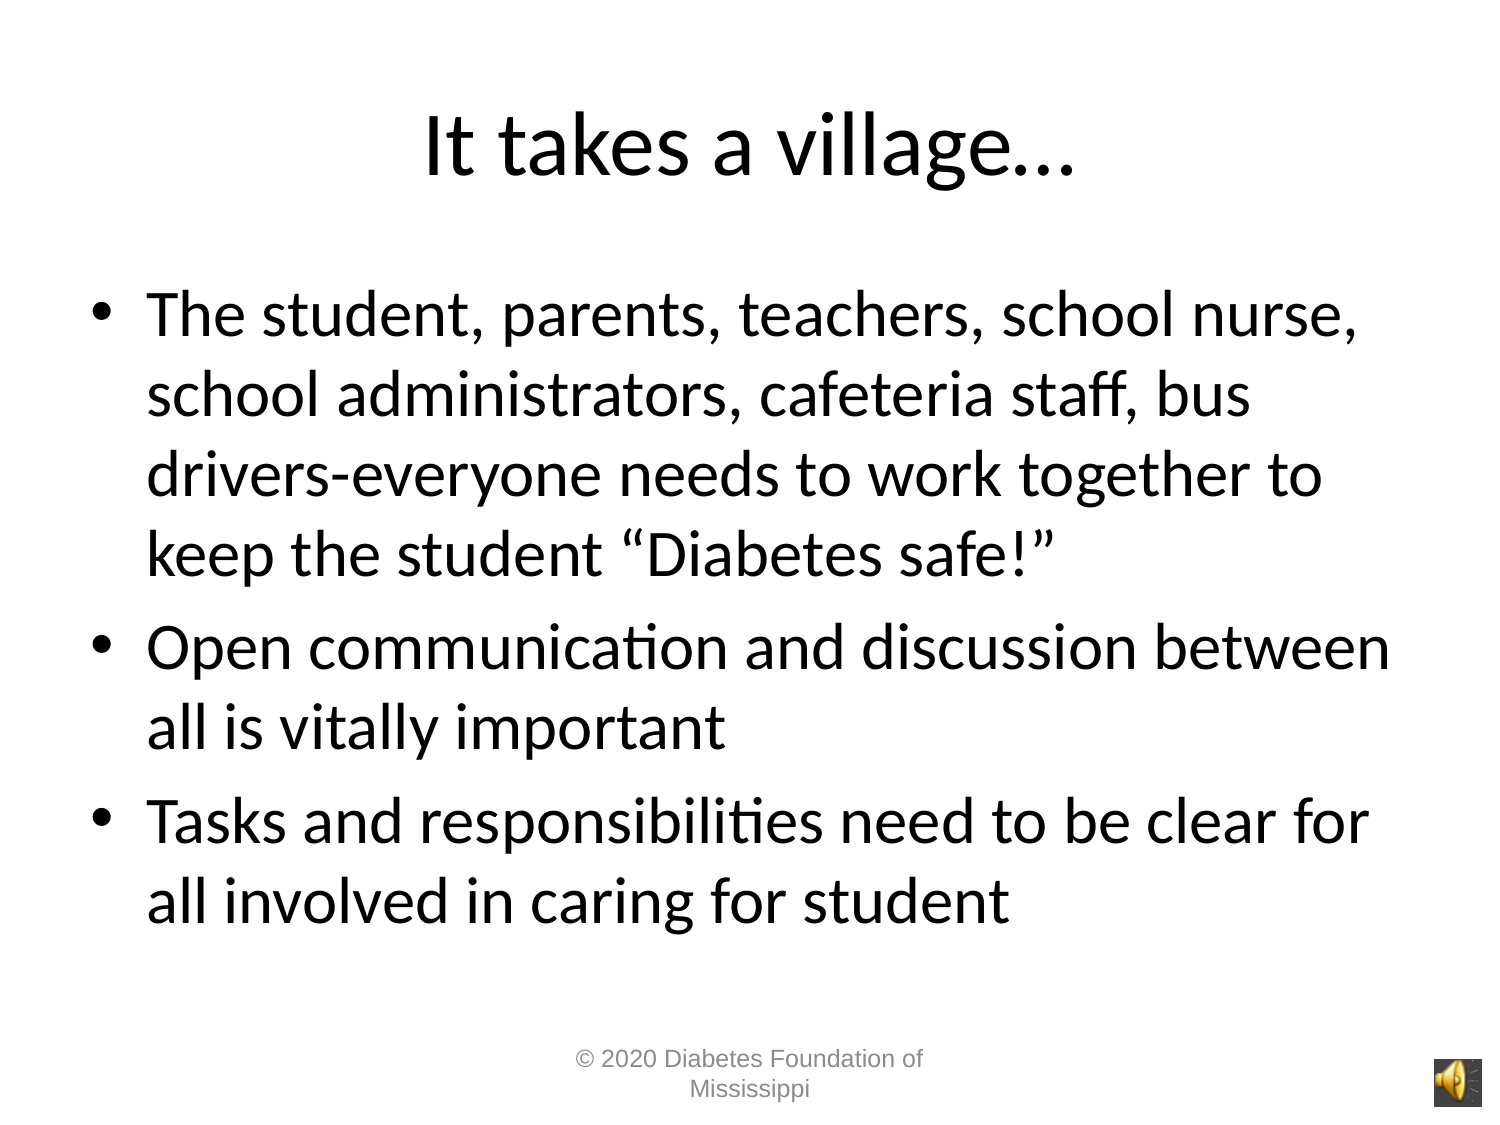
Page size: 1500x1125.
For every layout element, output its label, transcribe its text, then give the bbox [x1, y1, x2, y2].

picture [1433, 1058, 1484, 1109]
title It takes a village… [75, 45, 1425, 233]
list The student, parents, teachers, school nurse, school administrators, cafeteria staff, bus drivers-everyone needs to work together to keep the student “Diabetes safe!” Open communication and discussion between all is vitally important Tasks and responsibilities need to be clear for all involved in caring for student [75, 262, 1425, 1005]
footer © 2020 Diabetes Foundation of Mississippi [512, 1042, 988, 1103]
